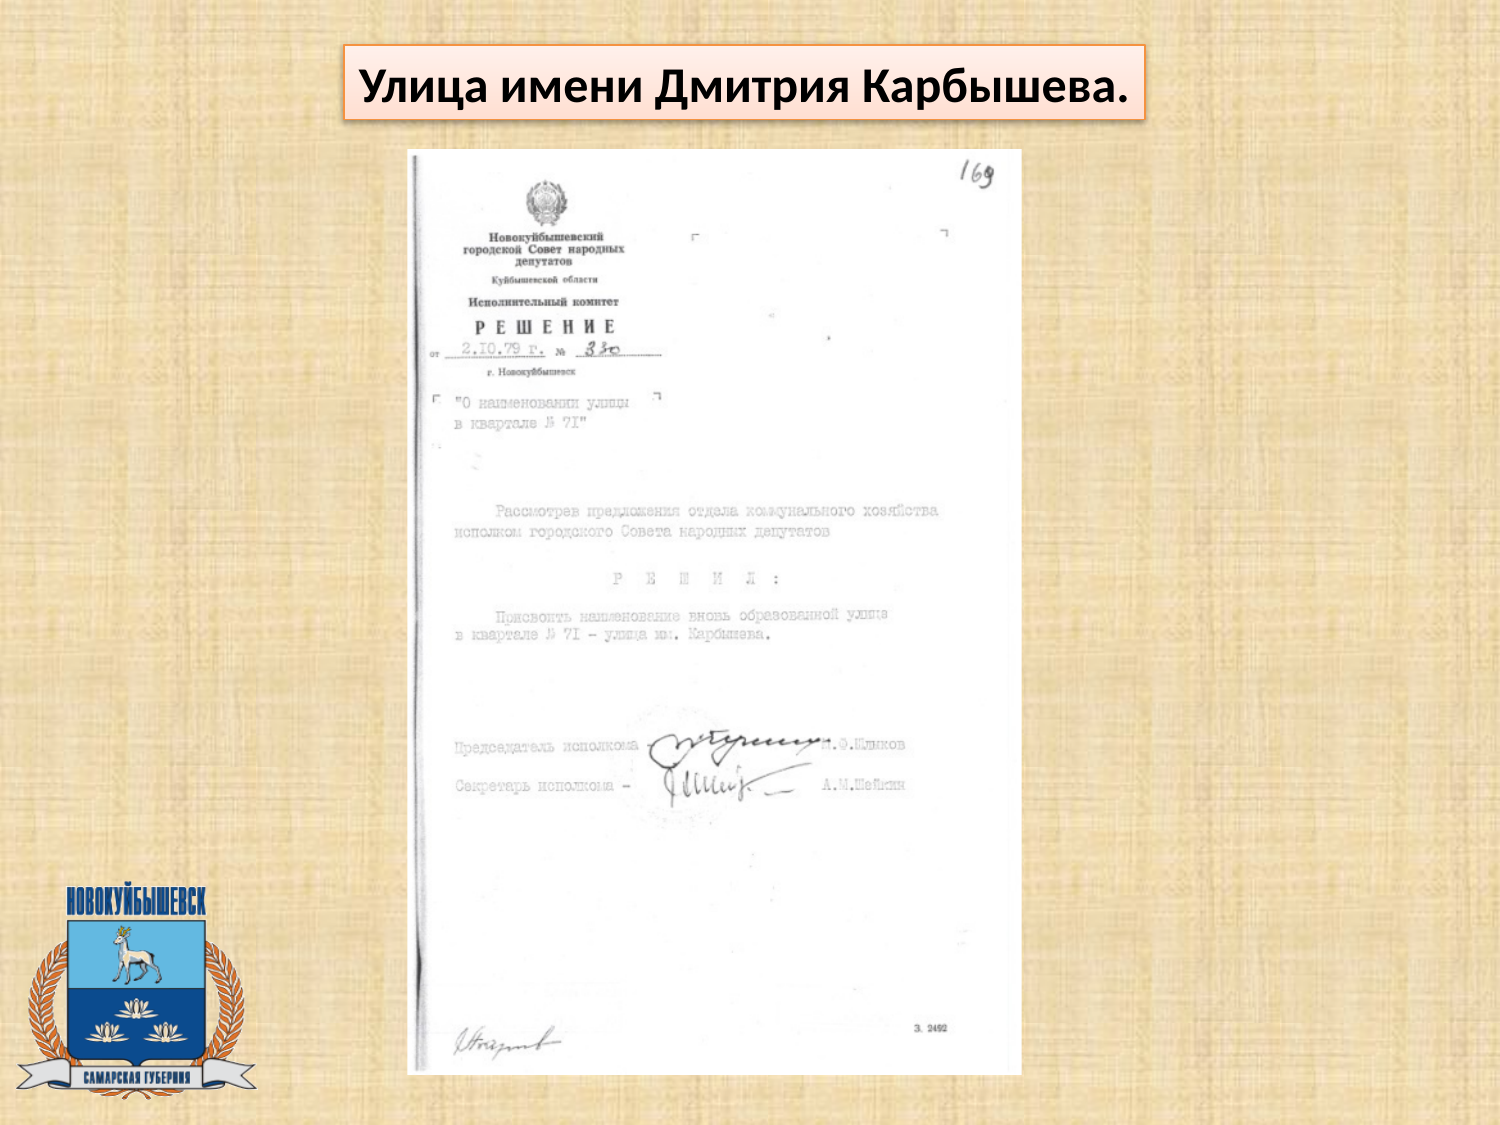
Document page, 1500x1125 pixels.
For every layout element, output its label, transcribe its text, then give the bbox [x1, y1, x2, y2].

picture [15, 881, 258, 1101]
text_box Улица имени Дмитрия Карбышева. [343, 44, 1146, 120]
picture [407, 149, 1022, 1075]
